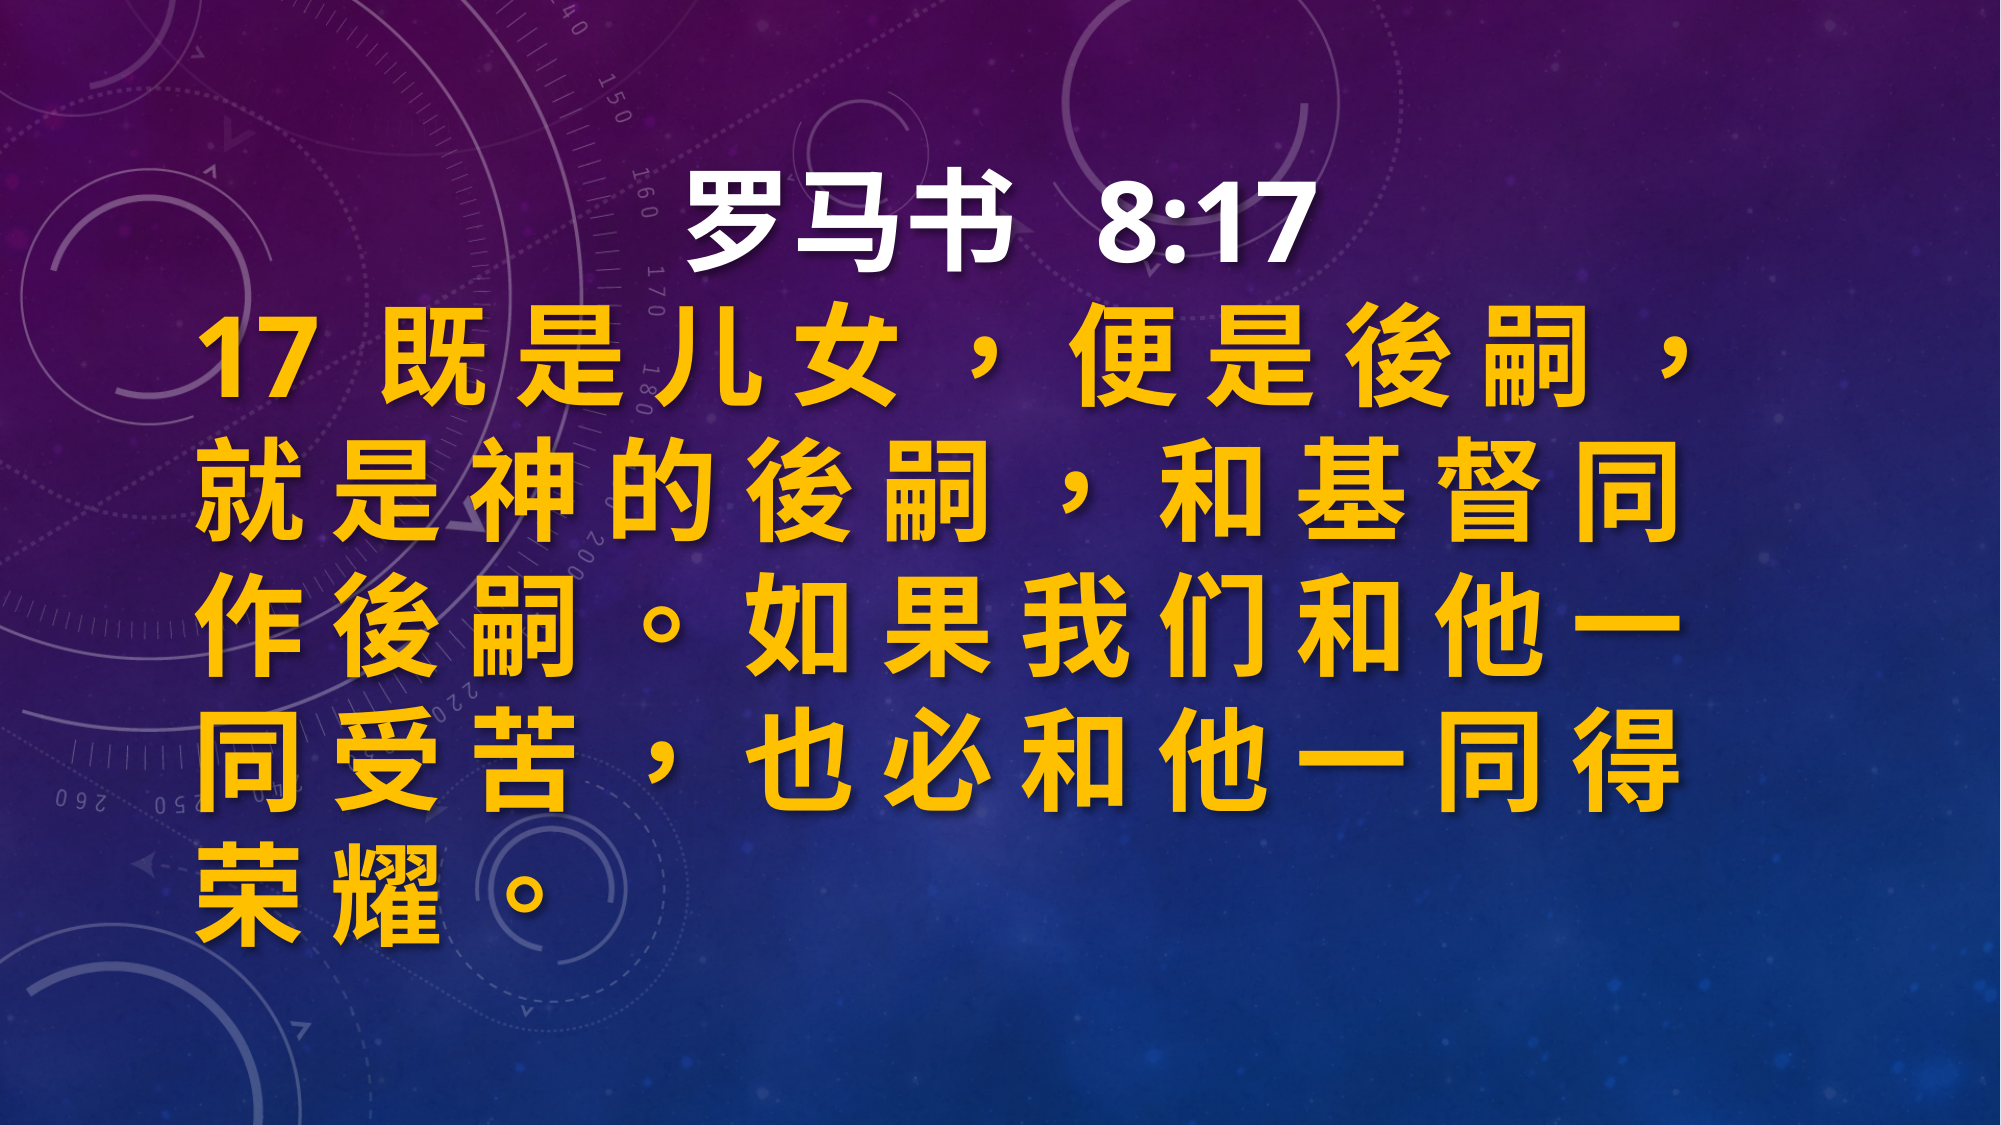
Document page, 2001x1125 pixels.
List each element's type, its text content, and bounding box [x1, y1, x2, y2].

text_box 罗马书 8:17 17 既 是 儿 女 ， 便 是 後 嗣 ， 就 是 神 的 後 嗣 ， 和 基 督 同 作 後 嗣 。 如 果 我 们 和 他 一 同 受 苦 ， 也 必 和 他 一 同 得 荣 耀 。 [177, 143, 1823, 968]
picture [0, 0, 2001, 1125]
